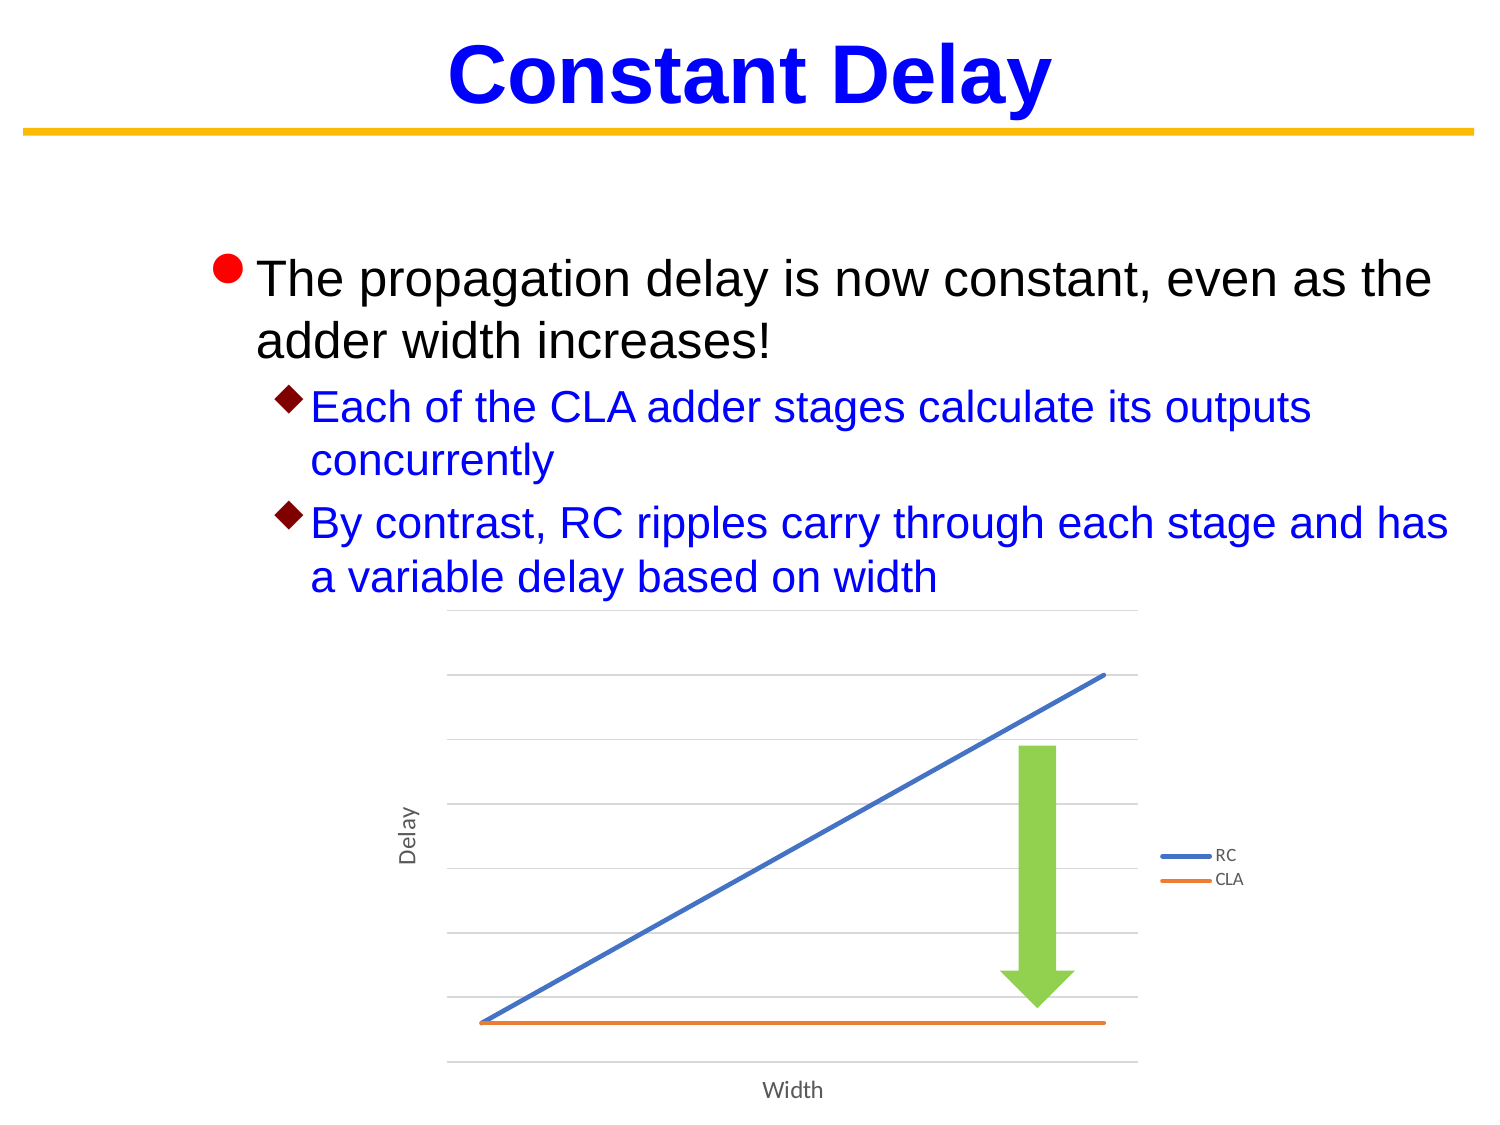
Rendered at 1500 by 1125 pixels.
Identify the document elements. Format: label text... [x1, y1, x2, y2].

list The propagation delay is now constant, even as the adder width increases! Each of the CLA adder stages calculate its outputs concurrently By contrast, RC ripples carry through each stage and has a variable delay based on width [193, 237, 1469, 613]
chart [362, 599, 1263, 1125]
title Constant Delay [28, 20, 1472, 121]
